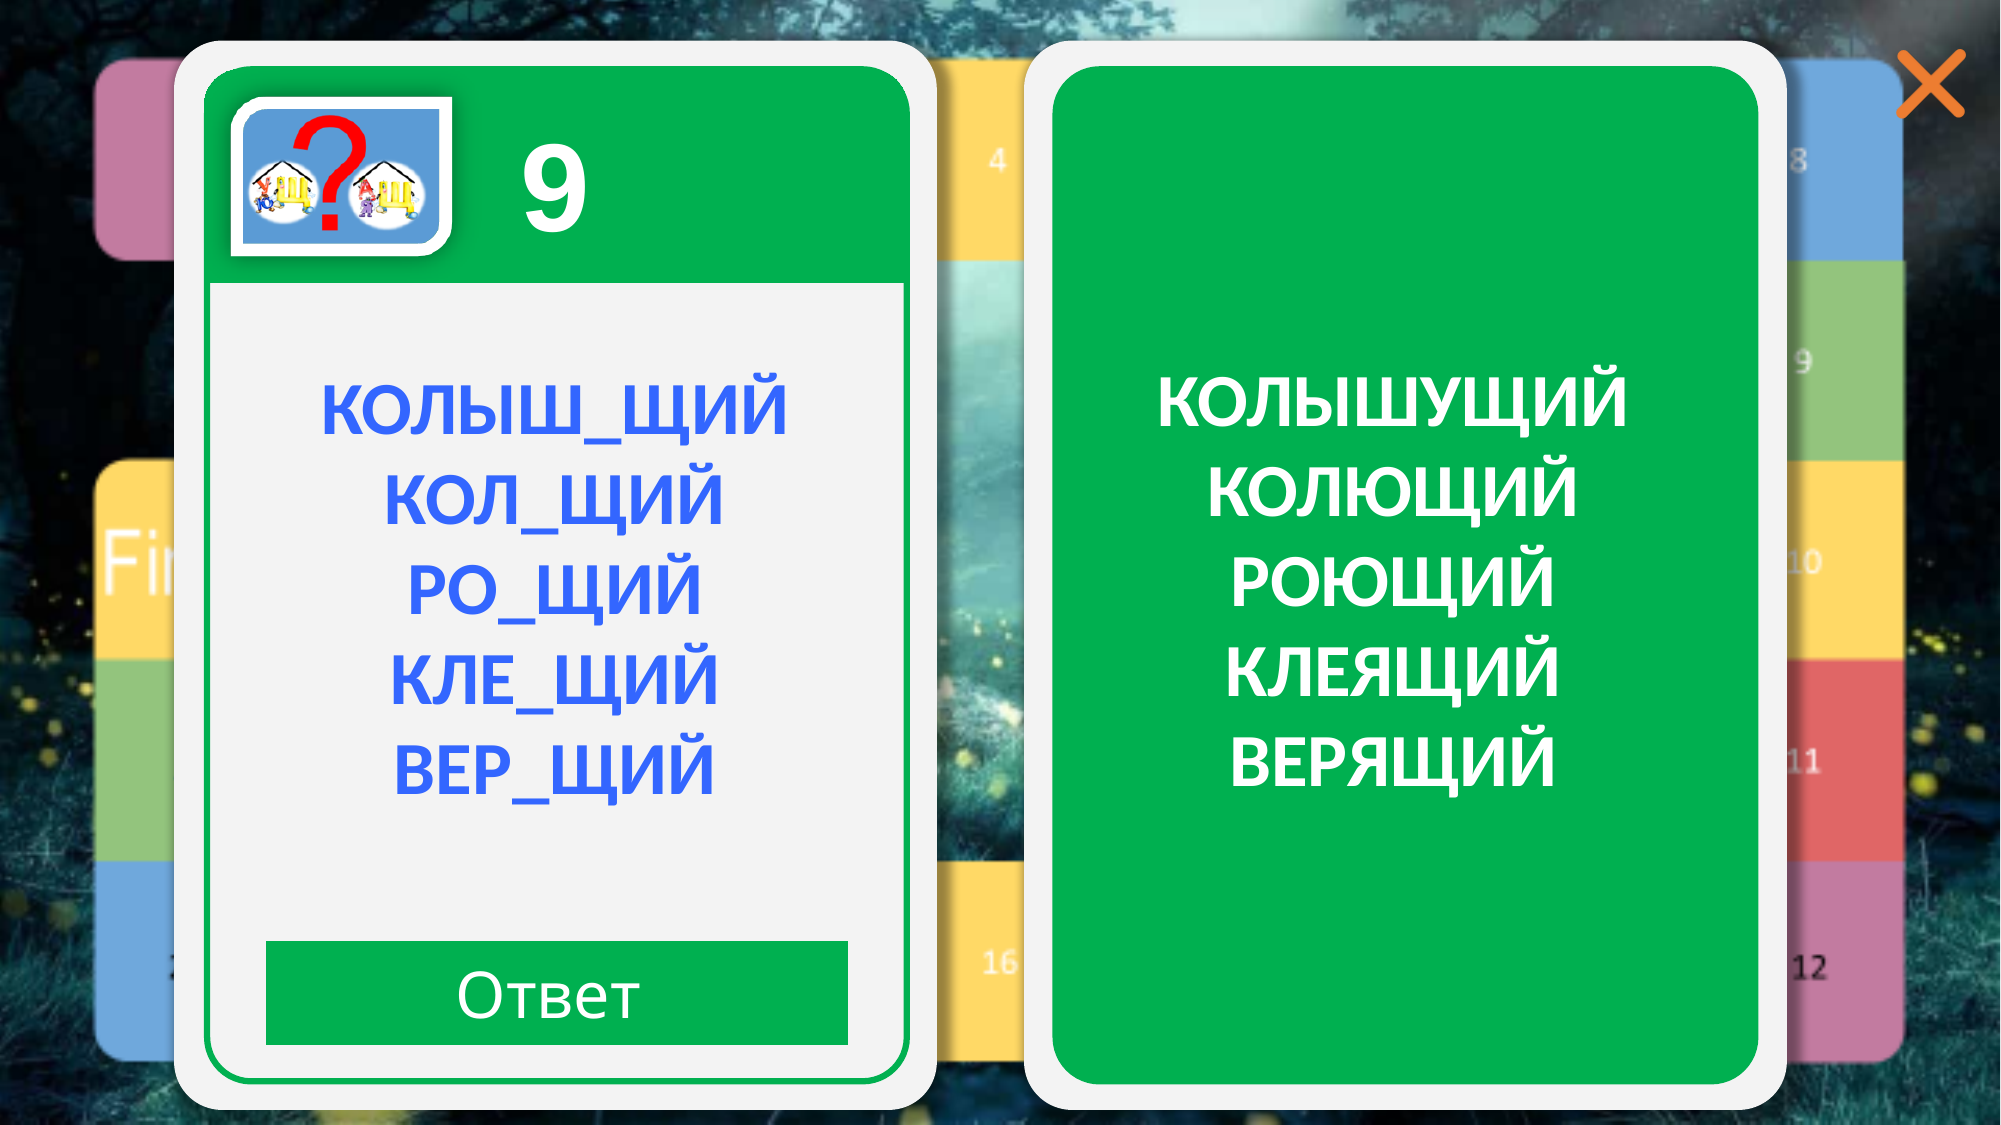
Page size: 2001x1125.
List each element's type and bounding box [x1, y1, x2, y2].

text_box [1024, 40, 1787, 1110]
text_box [174, 40, 937, 1110]
picture [0, 0, 2001, 1125]
picture [194, 60, 488, 292]
